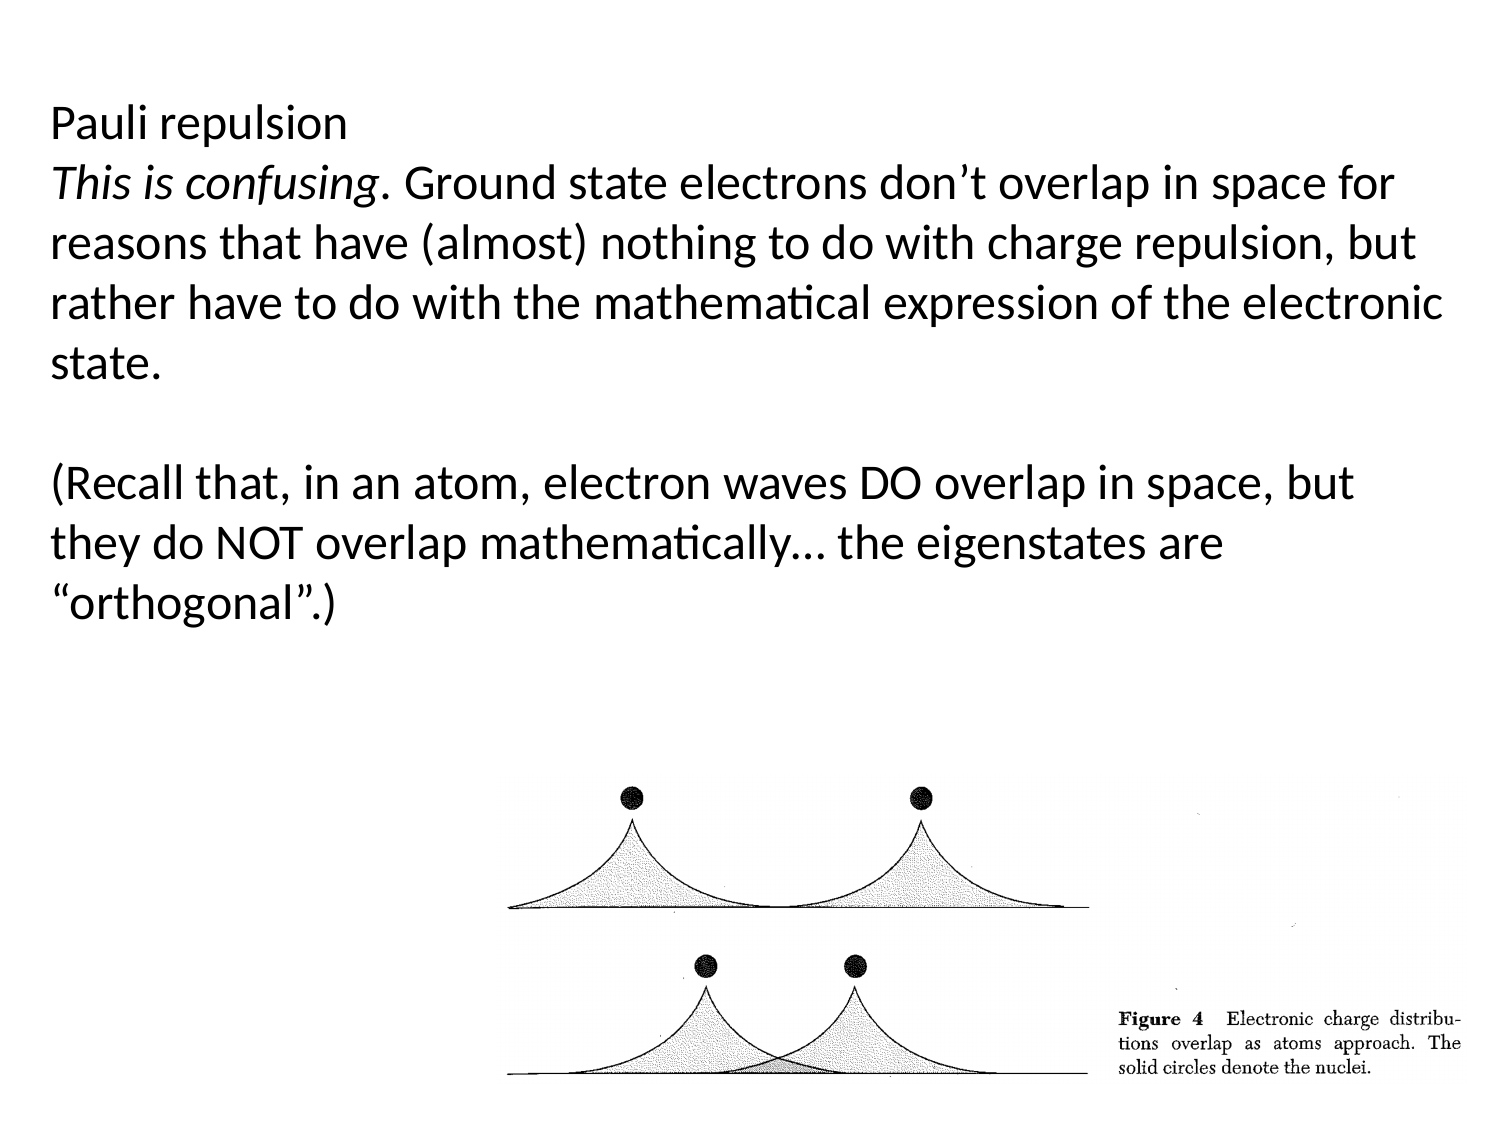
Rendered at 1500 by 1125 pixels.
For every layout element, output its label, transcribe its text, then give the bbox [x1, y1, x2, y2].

title Pauli repulsion This is confusing. Ground state electrons don’t overlap in space for reasons that have (almost) nothing to do with charge repulsion, but rather have to do with the mathematical expression of the electronic state. (Recall that, in an atom, electron waves DO overlap in space, but they do NOT overlap mathematically… the eigenstates are “orthogonal”.) [35, 33, 1471, 686]
picture [495, 772, 1467, 1084]
